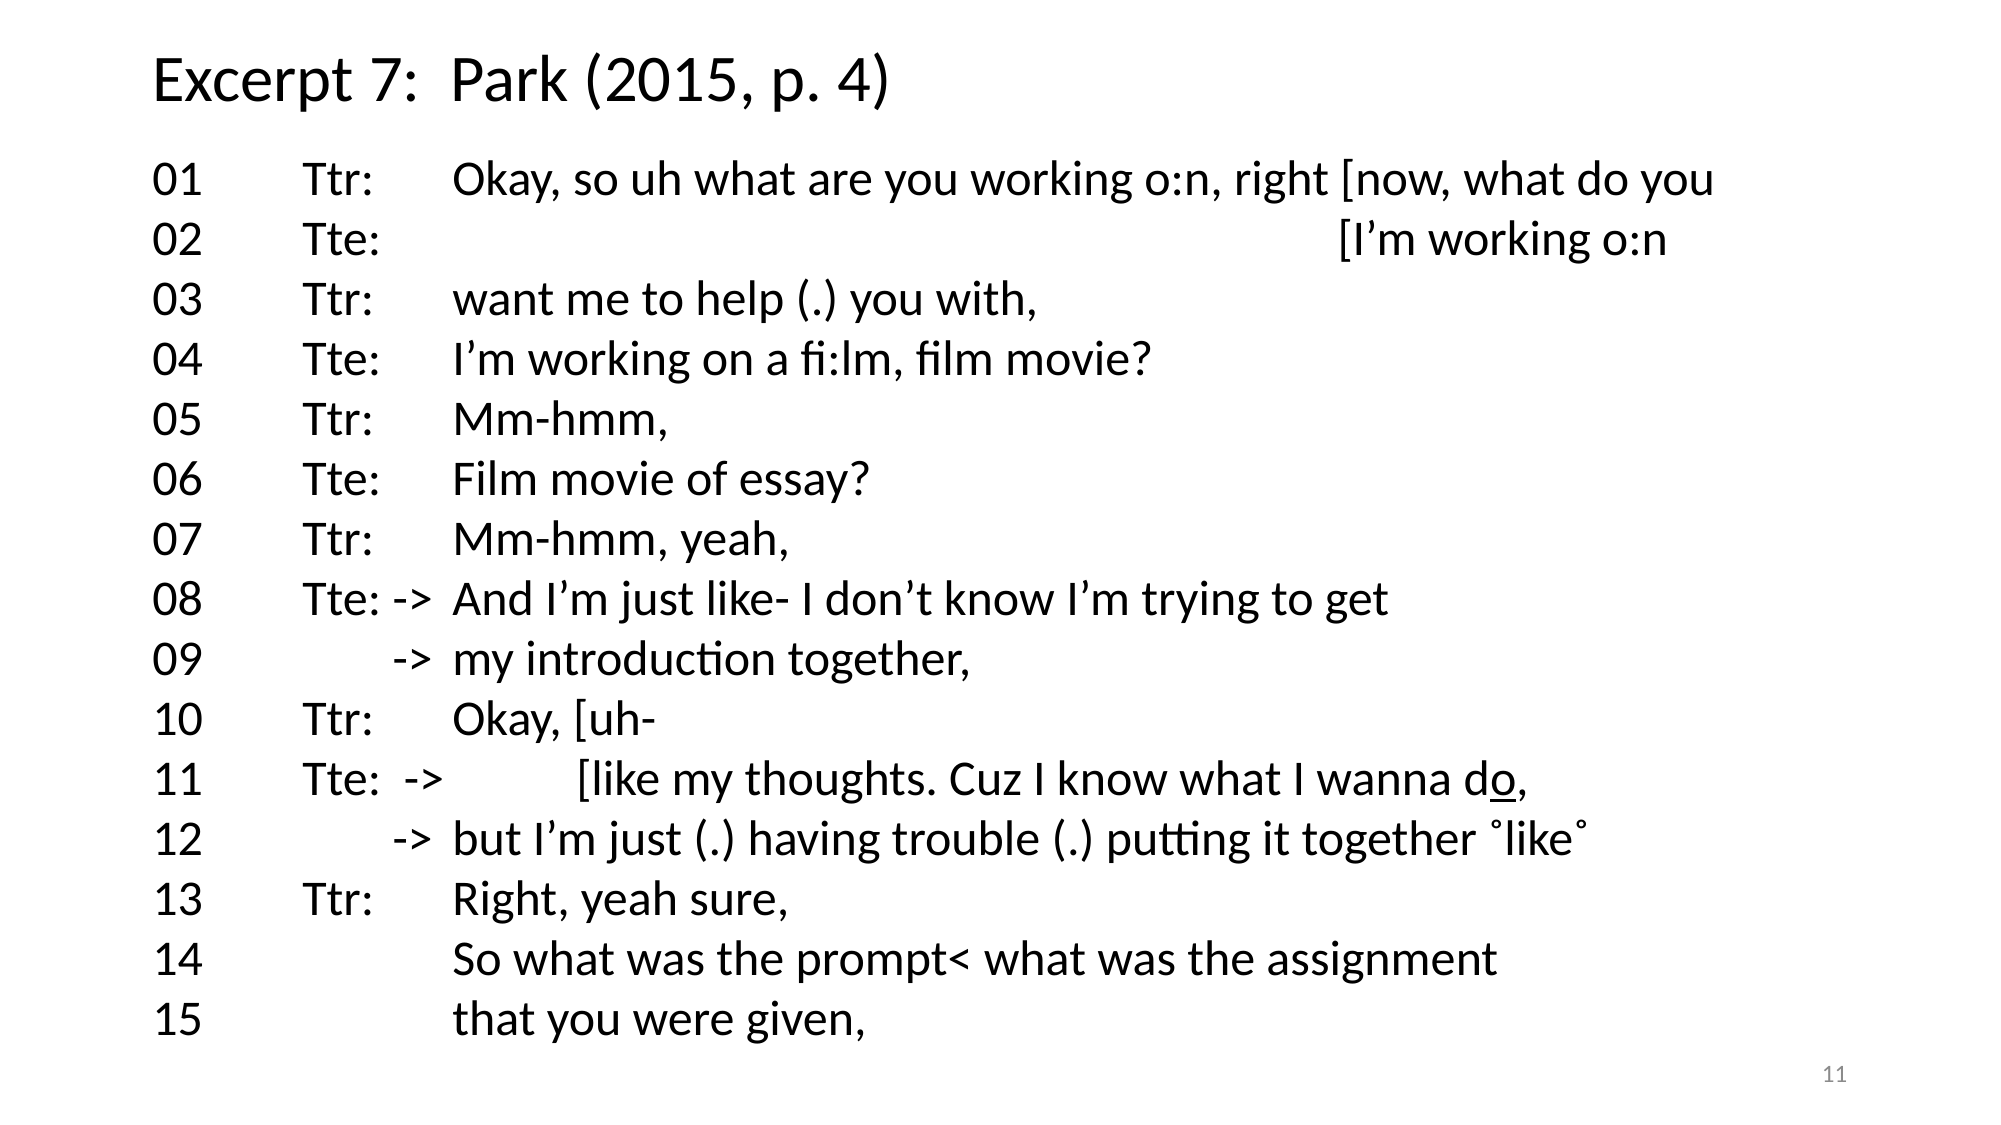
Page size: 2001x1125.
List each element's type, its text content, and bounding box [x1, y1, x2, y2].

title Excerpt 7: Park (2015, p. 4) [137, 59, 1863, 138]
slide_number 11 [1412, 1042, 1863, 1103]
list 01 Ttr: Okay, so uh what are you working o:n, right [now, what do you 02 Tte: [I’m working o:n 03 Ttr: want me to help (.) you with, 04 Tte: I’m working on a fi:lm, film movie? 05 Ttr: Mm-hmm, 06 Tte: Film movie of essay? 07 Ttr: Mm-hmm, yeah, 08 Tte: -> And I’m just like- I don’t know I’m trying to get 09 -> my introduction together, 10 Ttr: Okay, [uh- 11 Tte: -> [like my thoughts. Cuz I know what I wanna do, 12 -> but I’m just (.) having trouble (.) putting it together ˚like˚ 13 Ttr: Right, yeah sure, 14 So what was the prompt< what was the assignment 15 that you were given, [137, 138, 1863, 1103]
